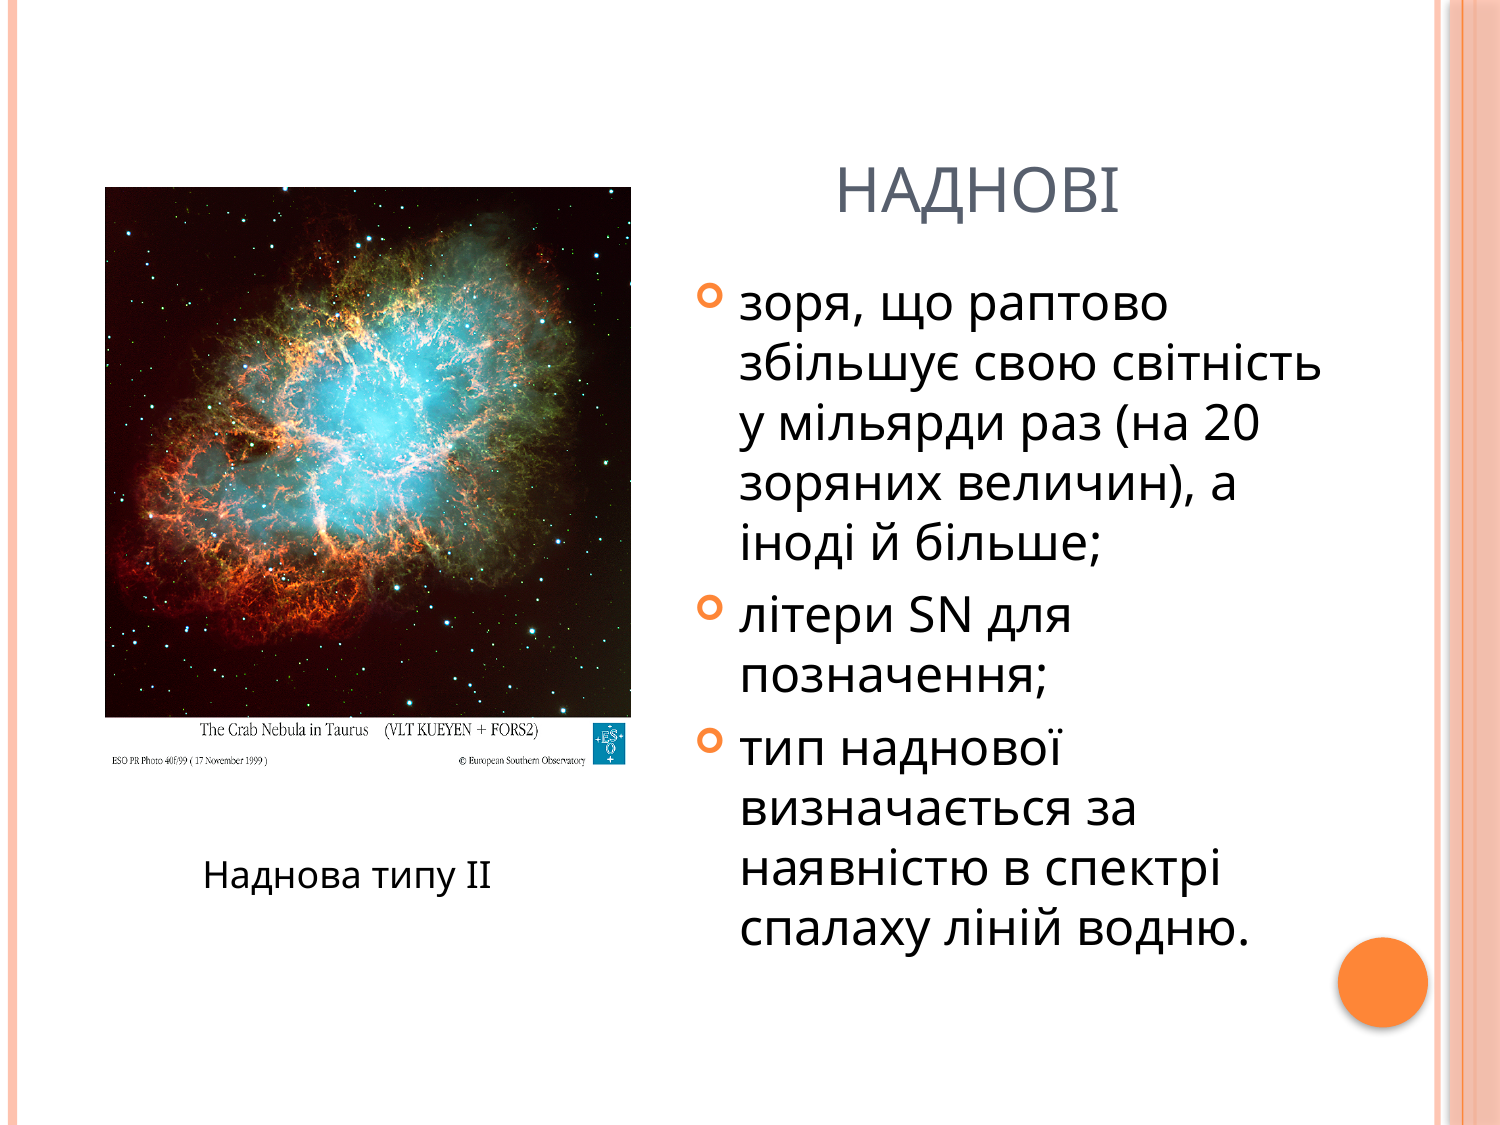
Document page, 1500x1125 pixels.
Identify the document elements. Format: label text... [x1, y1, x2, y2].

text_box Наднова типу II [187, 843, 692, 904]
title Наднові [820, 45, 1300, 233]
list зоря, що раптово збільшує свою світність у мільярди раз (на 20 зоряних величин), а іноді й більше; літери SN для позначення; тип наднової визначається за наявністю в спектрі спалаху ліній водню. [679, 262, 1372, 1062]
picture [104, 186, 632, 774]
